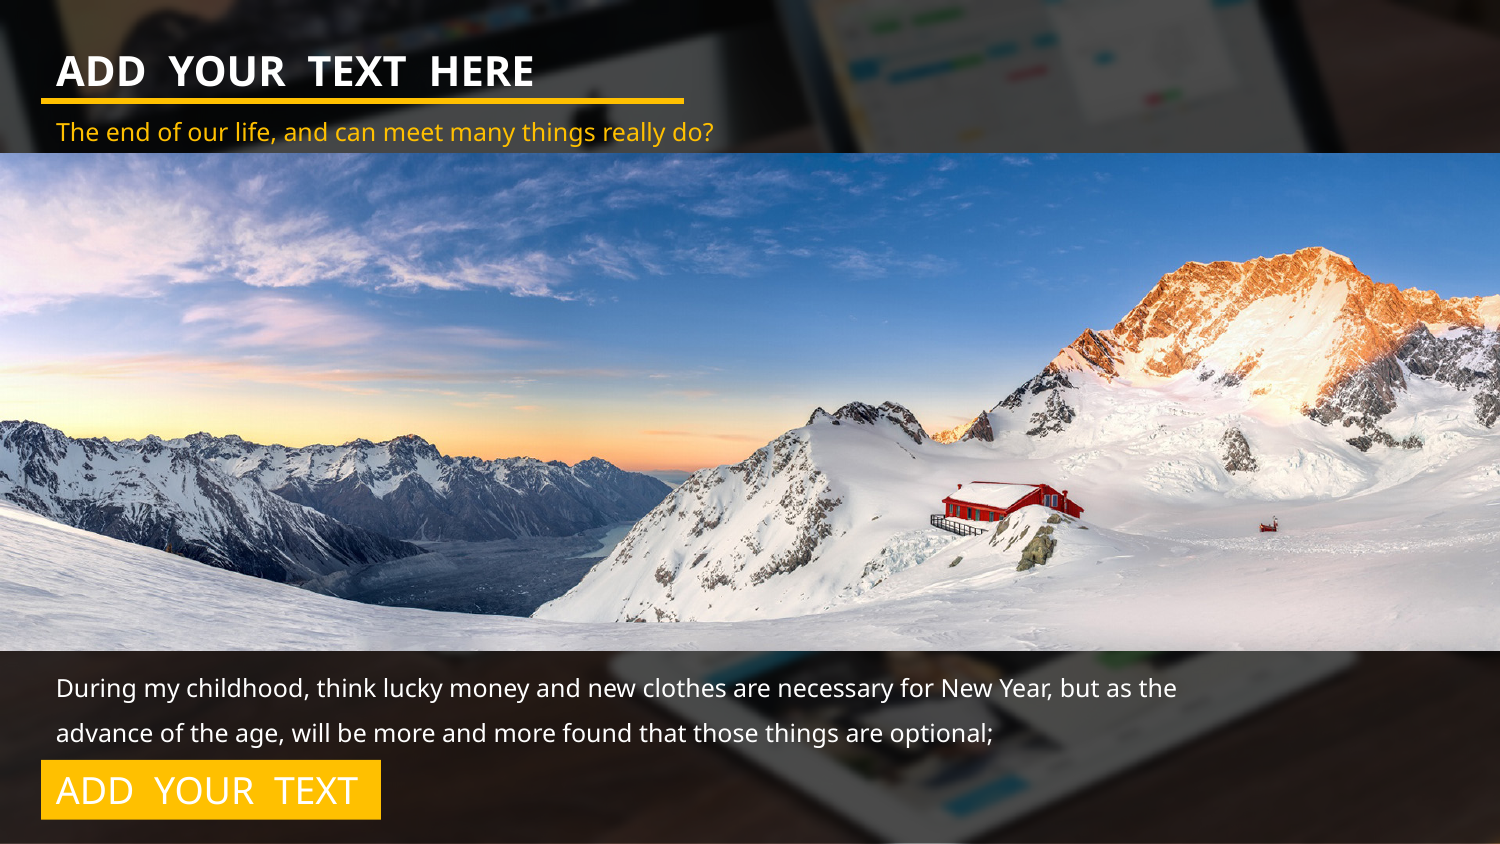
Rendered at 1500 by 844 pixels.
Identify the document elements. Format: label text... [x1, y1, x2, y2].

text_box ADD YOUR TEXT [41, 759, 381, 820]
picture [0, 0, 1500, 844]
text_box During my childhood, think lucky money and new clothes are necessary for New Year, but as the advance of the age, will be more and more found that those things are optional; [41, 660, 1208, 756]
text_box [41, 12, 751, 149]
